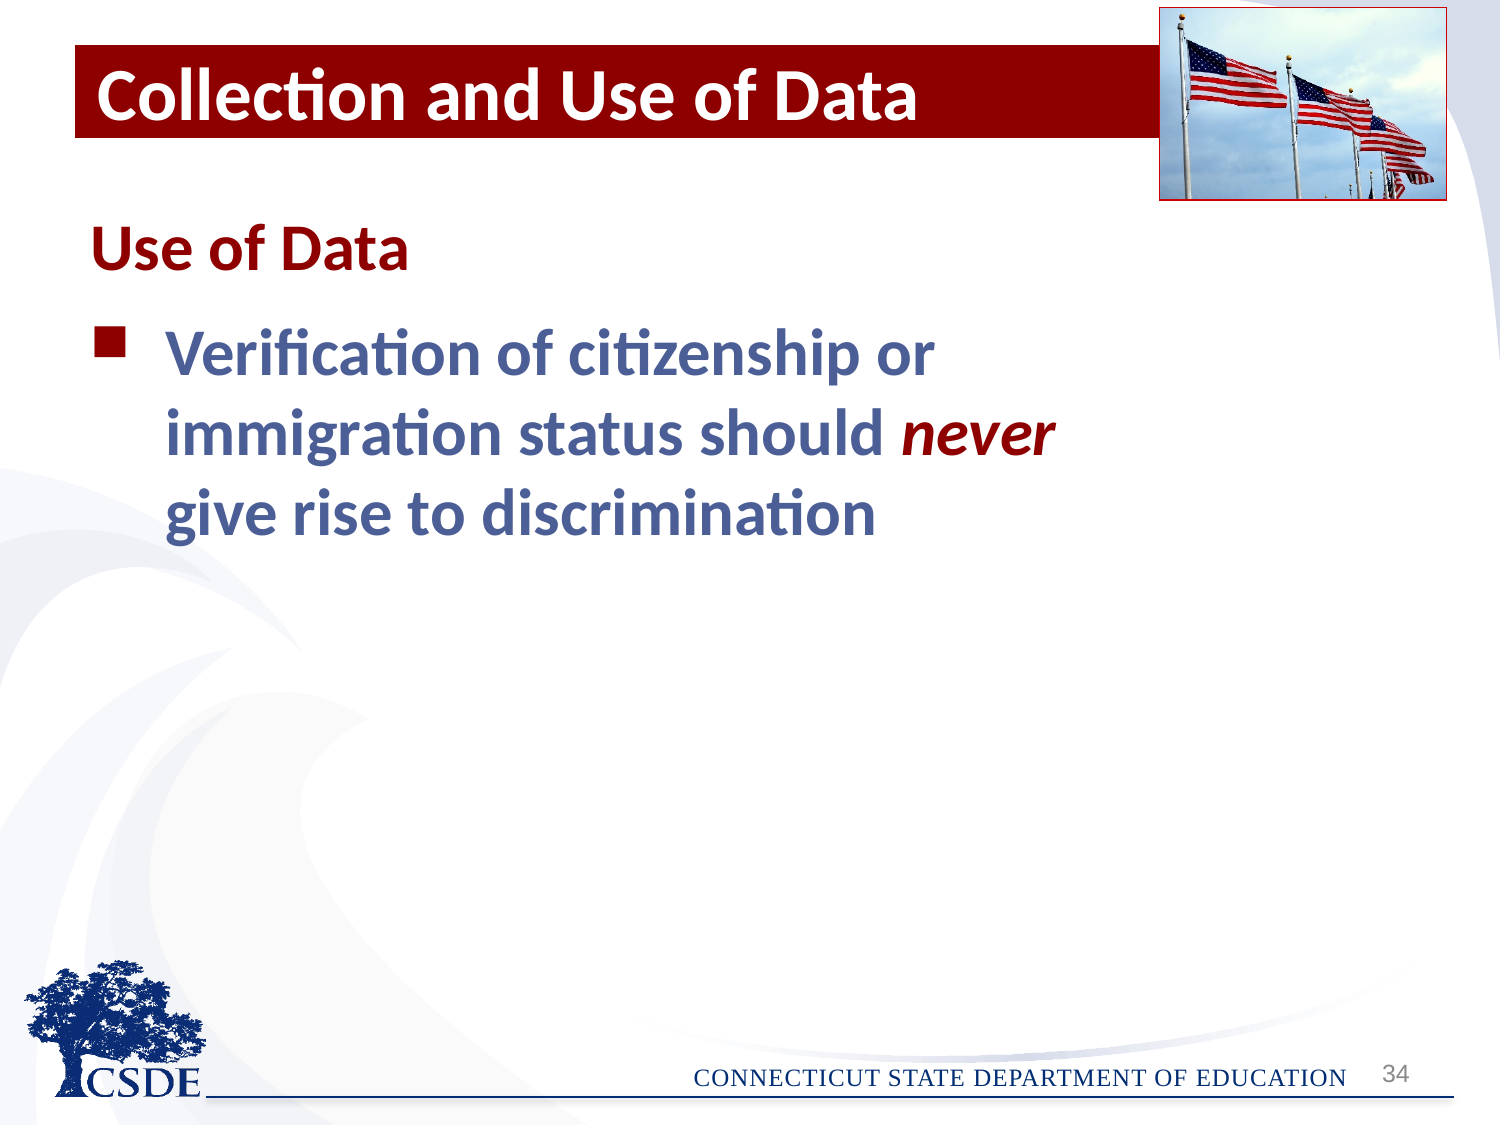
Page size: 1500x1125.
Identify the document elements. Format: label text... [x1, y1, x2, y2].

title Collection and Use of Data [82, 50, 1433, 130]
picture [1160, 8, 1446, 199]
list Use of Data Verification of citizenship or immigration status should never give rise to discrimination [75, 196, 1150, 939]
slide_number 34 [1074, 1042, 1425, 1103]
picture [24, 960, 206, 1097]
